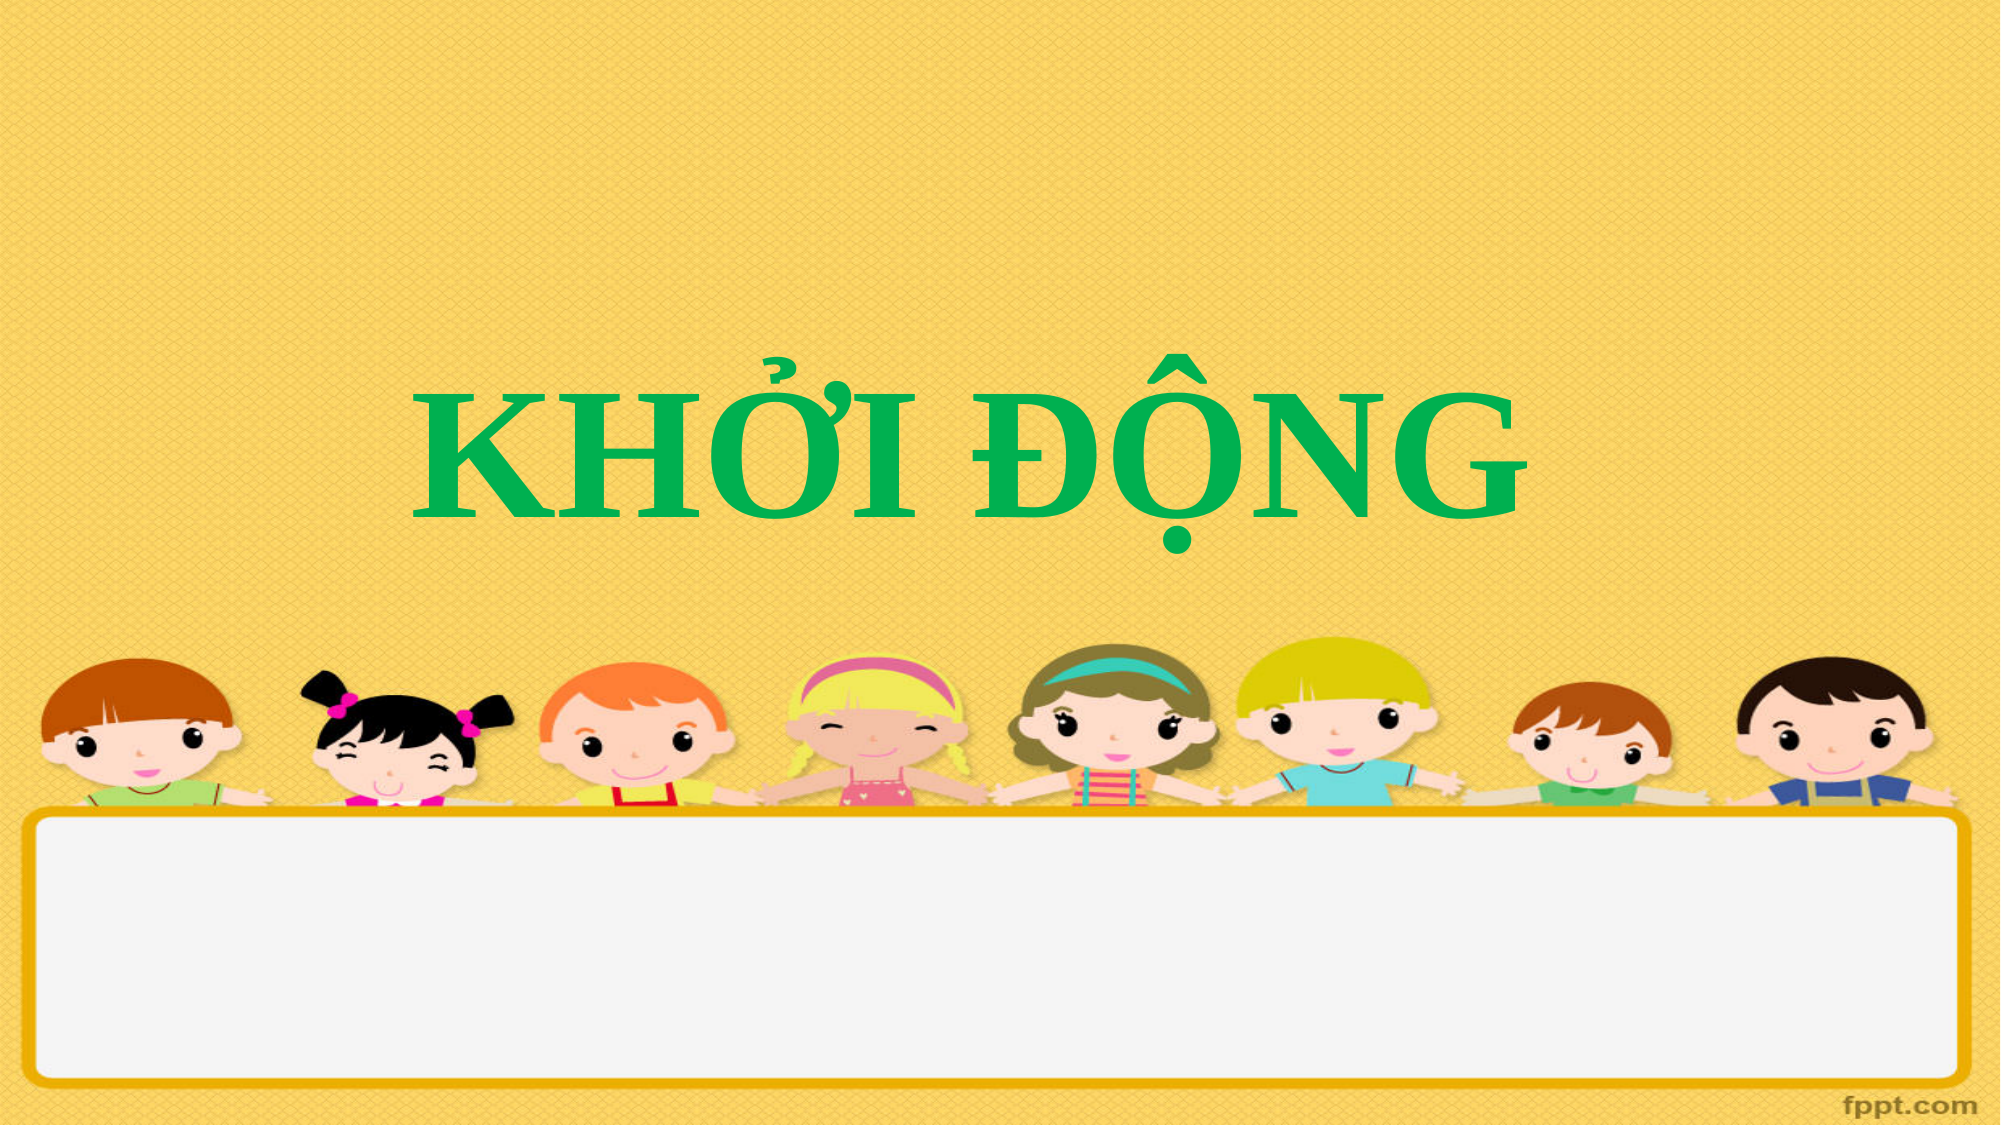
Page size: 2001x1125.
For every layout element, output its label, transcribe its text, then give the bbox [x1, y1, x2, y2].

text_box KHỞI ĐỘNG [249, 321, 1695, 563]
picture [0, 0, 2001, 1125]
